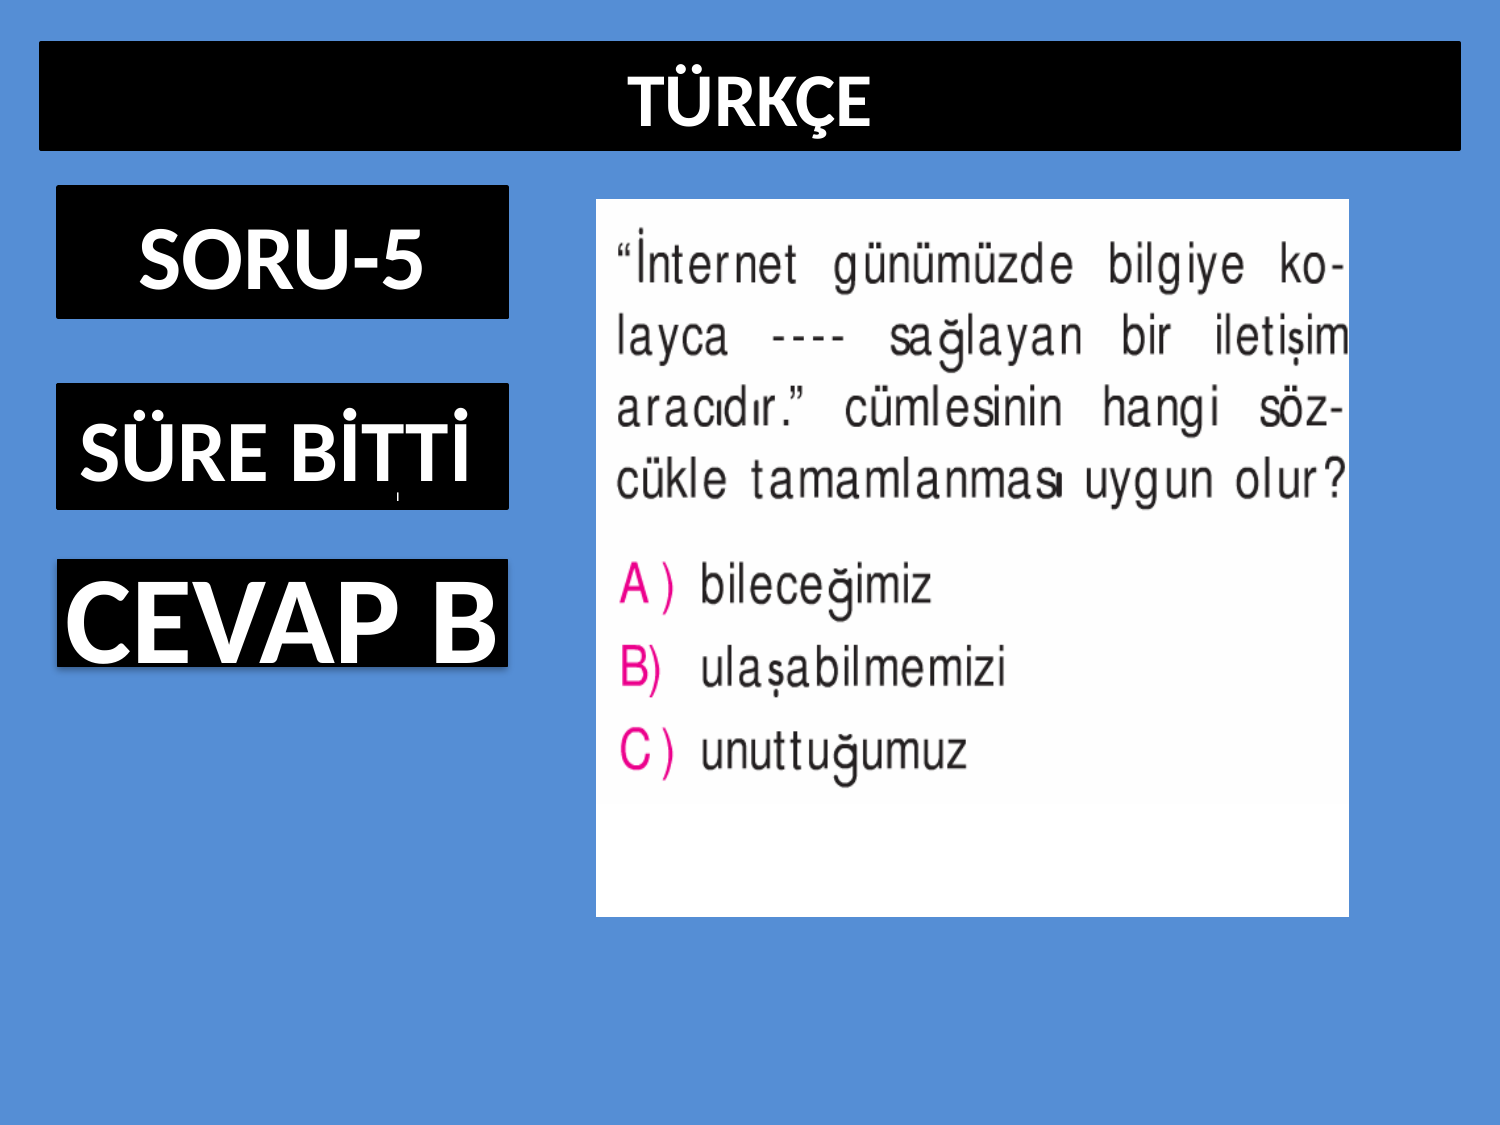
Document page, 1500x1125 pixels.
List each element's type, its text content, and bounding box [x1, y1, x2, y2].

text_box SORU-5 [56, 185, 509, 319]
text_box 0:01 [397, 383, 509, 510]
picture [596, 198, 1349, 917]
text_box CEVAP B [57, 559, 508, 667]
text_box SÜRE BİTTİ [56, 383, 397, 510]
title TÜRKÇE [39, 41, 1461, 151]
